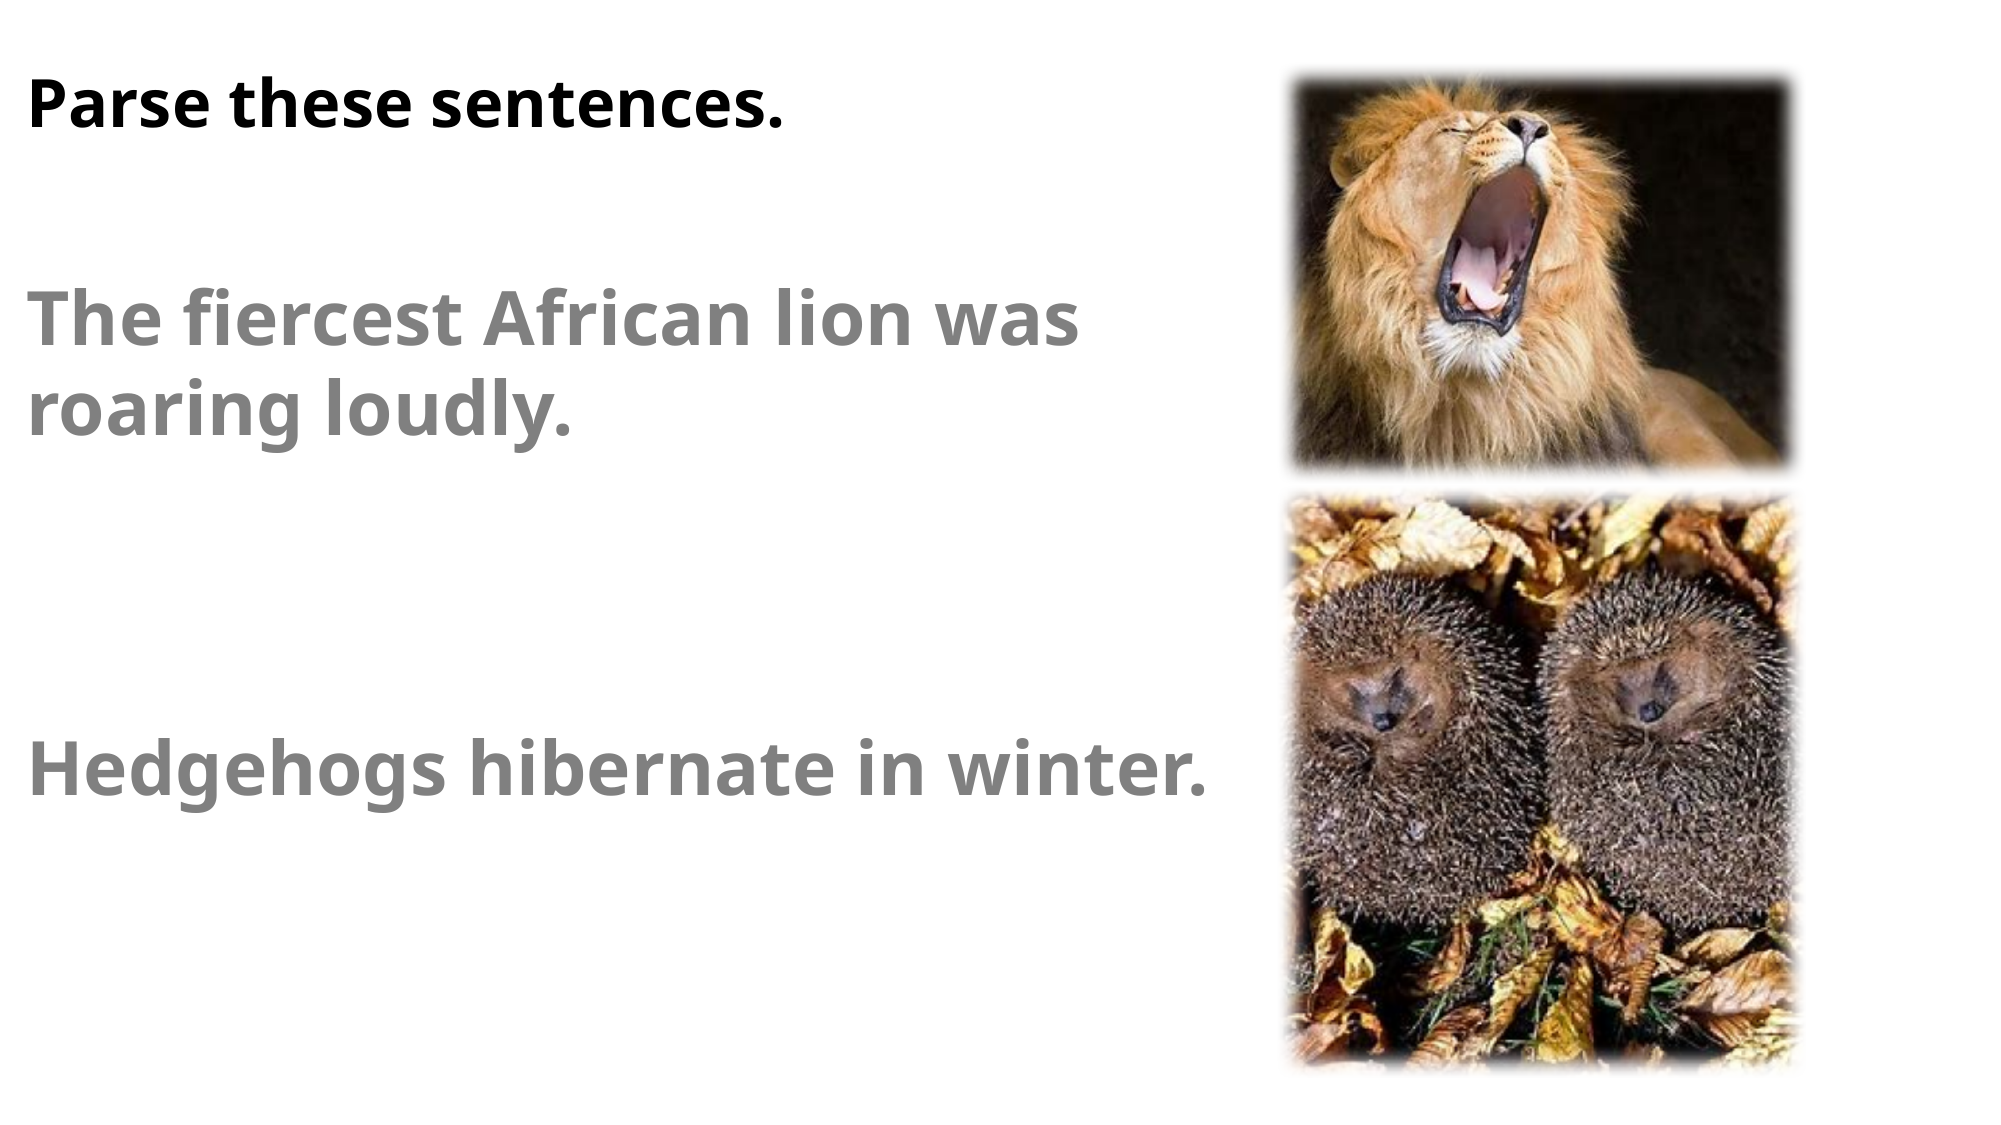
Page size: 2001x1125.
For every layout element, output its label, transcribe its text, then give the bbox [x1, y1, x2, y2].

text_box Parse these sentences. The fiercest African lion was roaring loudly. Hedgehogs hibernate in winter. [11, 53, 1247, 818]
picture [1276, 61, 1807, 1079]
